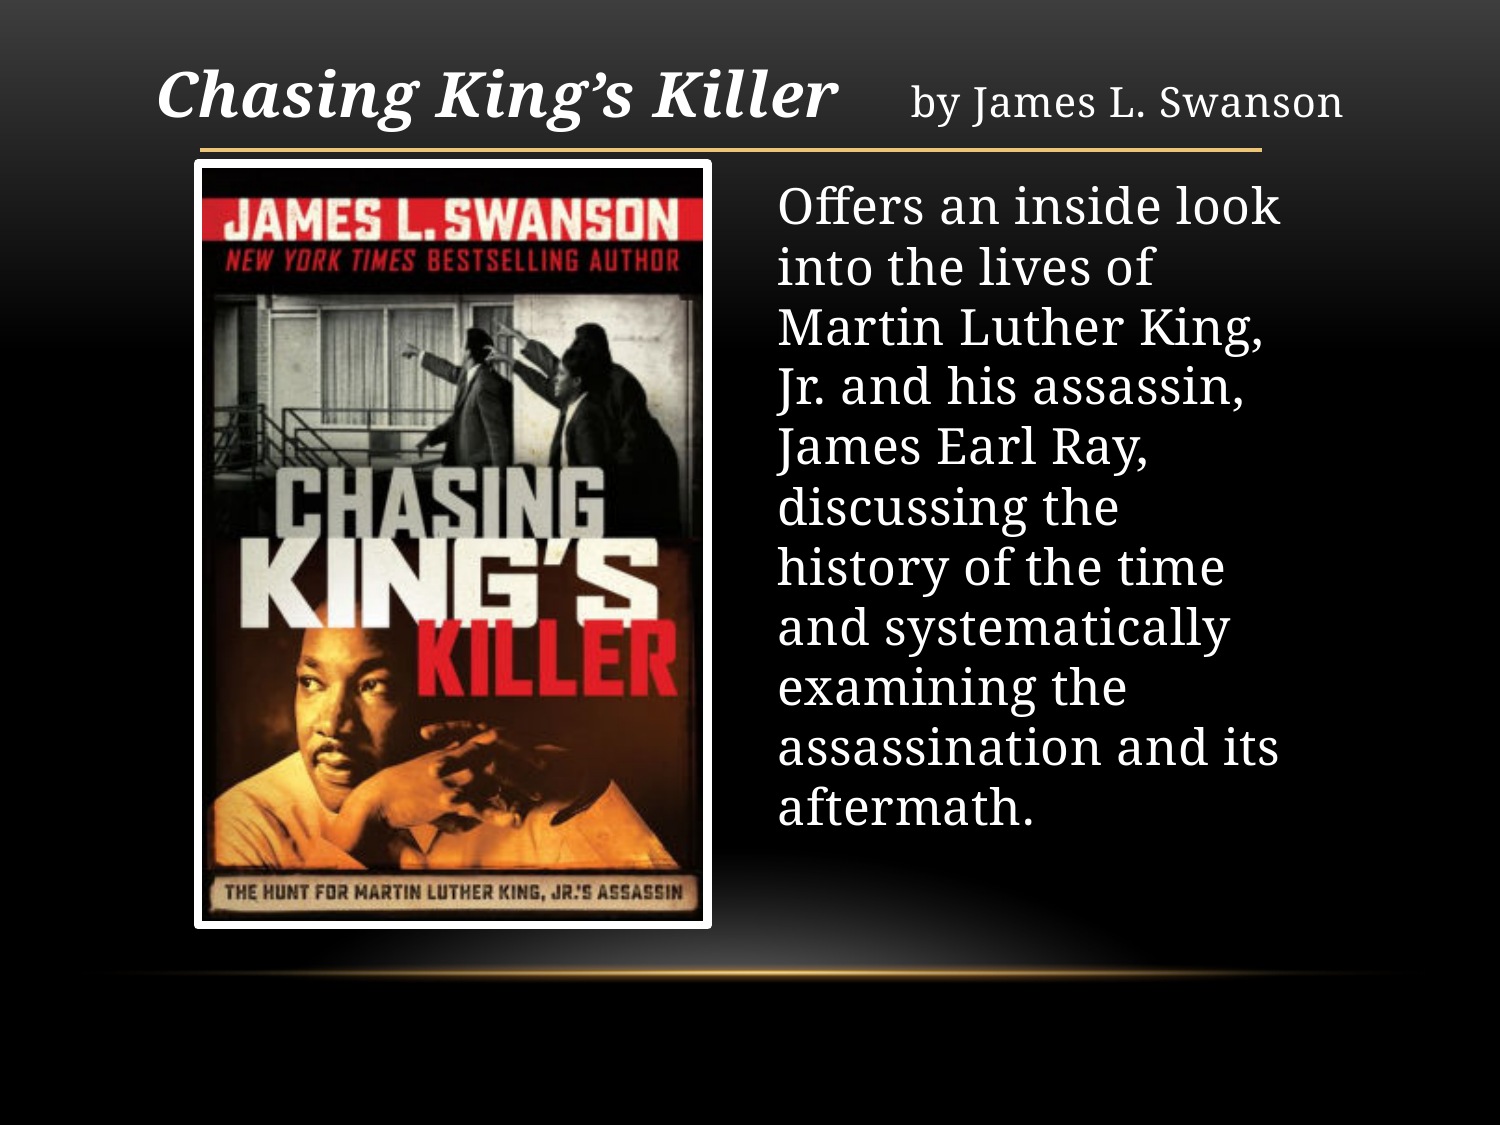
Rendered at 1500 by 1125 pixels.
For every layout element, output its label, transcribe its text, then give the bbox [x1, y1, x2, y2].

title Chasing King’s Killer by James L. Swanson [99, 45, 1400, 138]
picture [0, 0, 1500, 1125]
list Offers an inside look into the lives of Martin Luther King, Jr. and his assassin, James Earl Ray, discussing the history of the time and systematically examining the assassination and its aftermath. [762, 167, 1322, 930]
